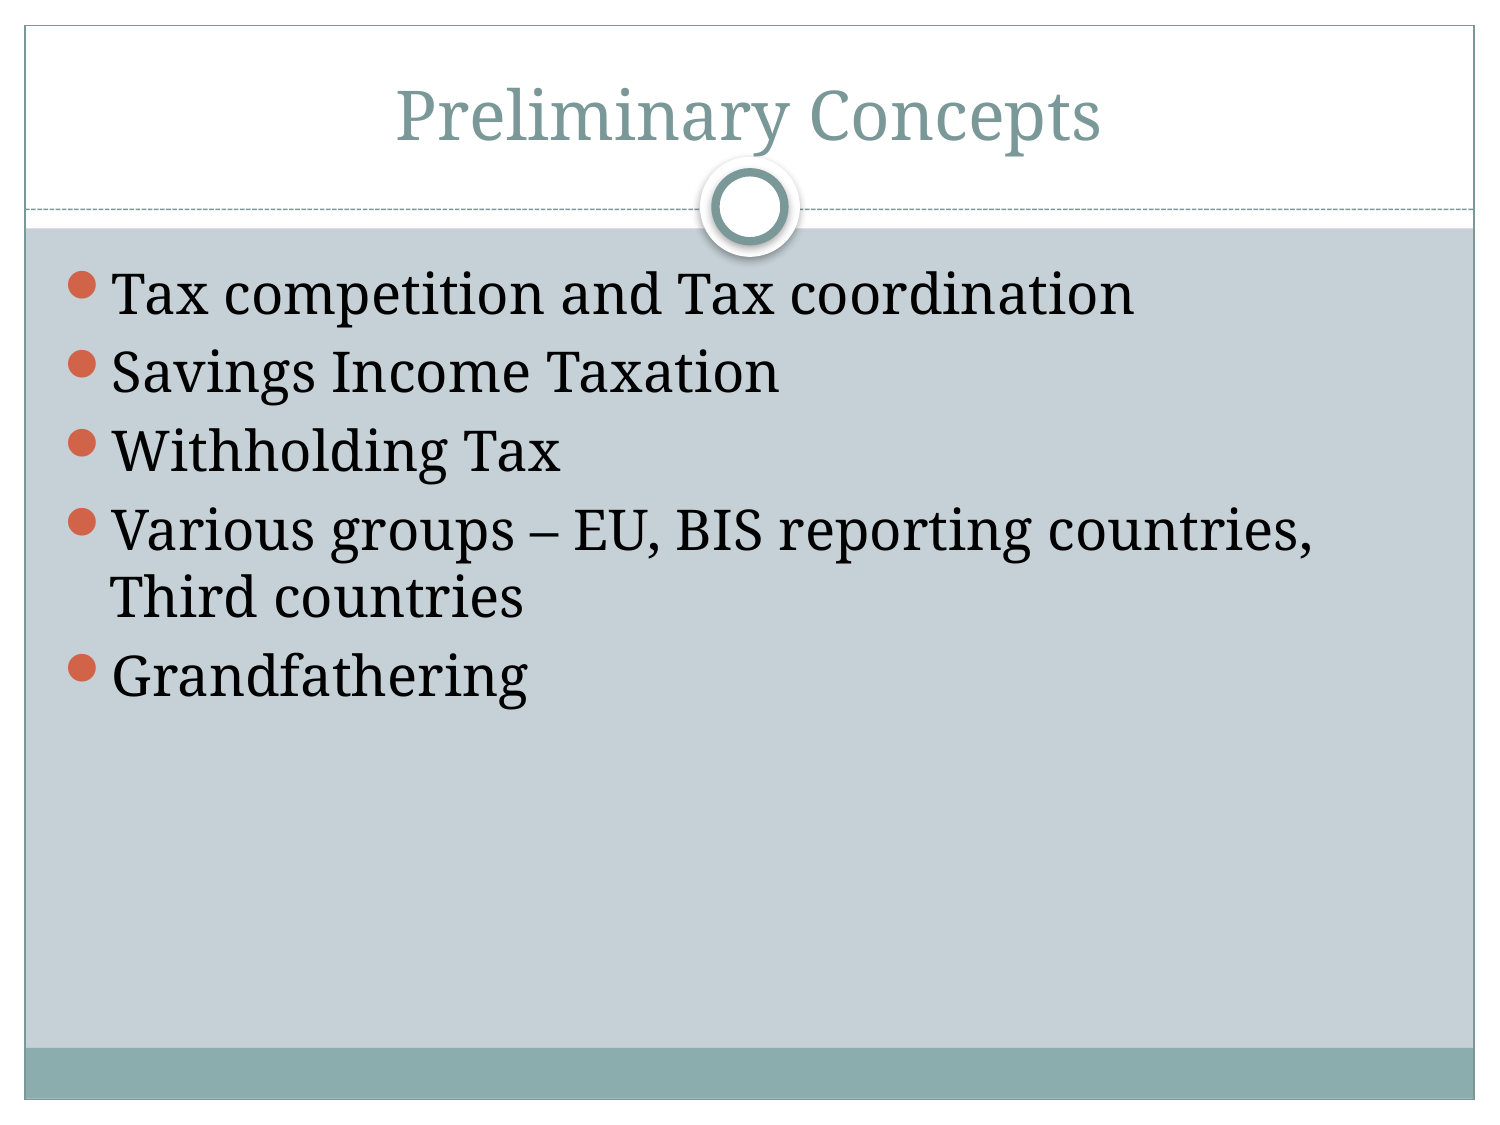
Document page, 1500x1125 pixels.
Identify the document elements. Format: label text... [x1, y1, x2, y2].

title Preliminary Concepts [49, 37, 1450, 162]
list Tax competition and Tax coordination Savings Income Taxation Withholding Tax Various groups – EU, BIS reporting countries, Third countries Grandfathering [49, 250, 1445, 1001]
